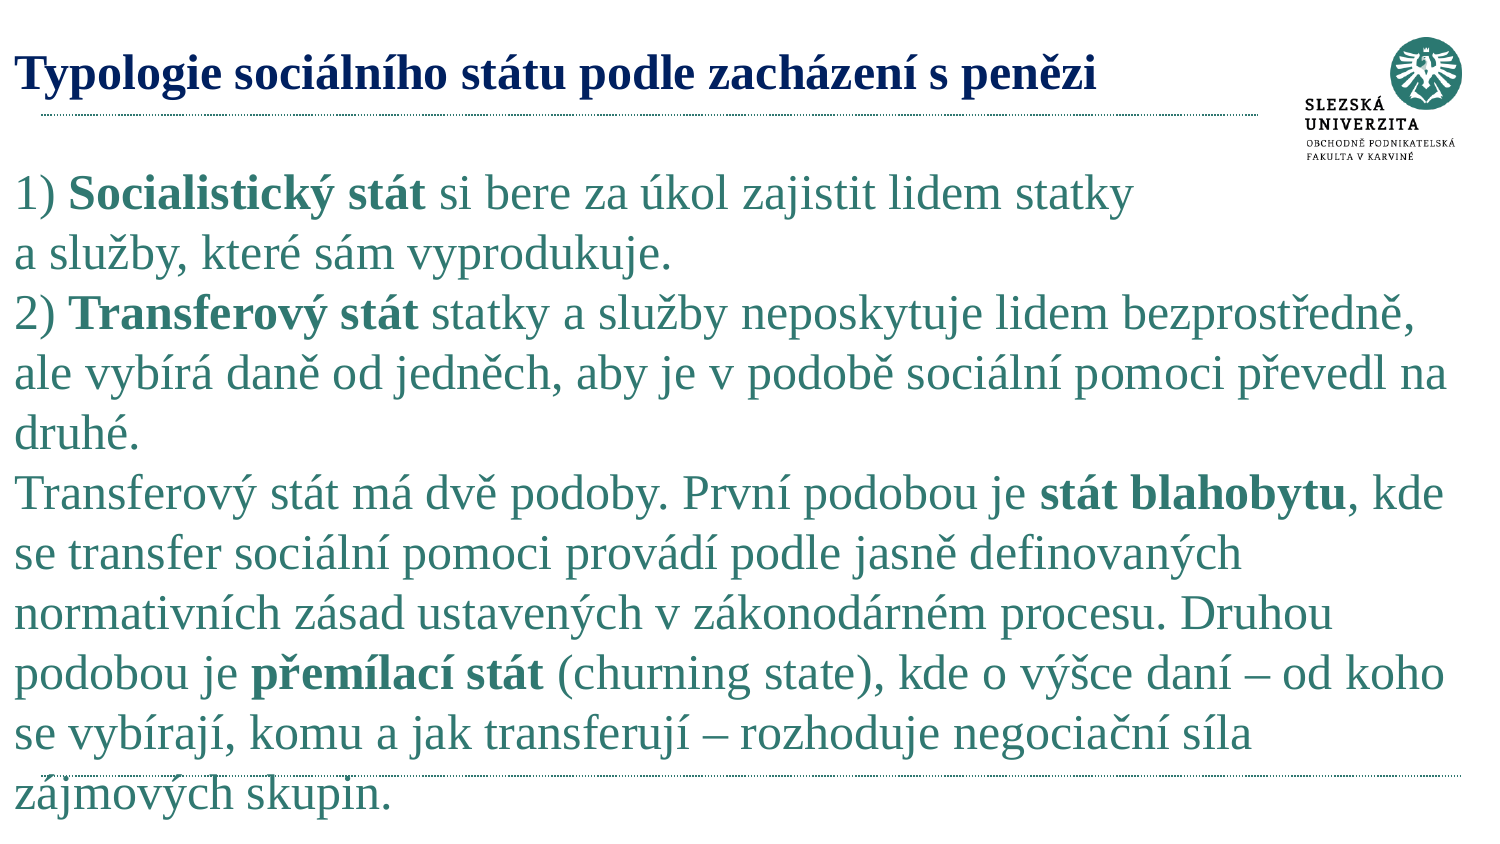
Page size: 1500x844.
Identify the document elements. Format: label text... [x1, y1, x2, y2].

title Typologie sociálního státu podle zacházení s penězi 1) Socialistický stát si bere za úkol zajistit lidem statky a služby, které sám vyprodukuje. 2) Transferový stát statky a služby neposkytuje lidem bezprostředně, ale vybírá daně od jedněch, aby je v podobě sociální pomoci převedl na druhé. Transferový stát má dvě podoby. První podobou je stát blahobytu, kde se transfer sociální pomoci provádí podle jasně definovaných normativních zásad ustavených v zákonodárném procesu. Druhou podobou je přemílací stát (churning state), kde o výšce daní – od koho se vybírají, komu a jak transferují – rozhoduje negociační síla zájmových skupin. [0, 32, 1500, 844]
